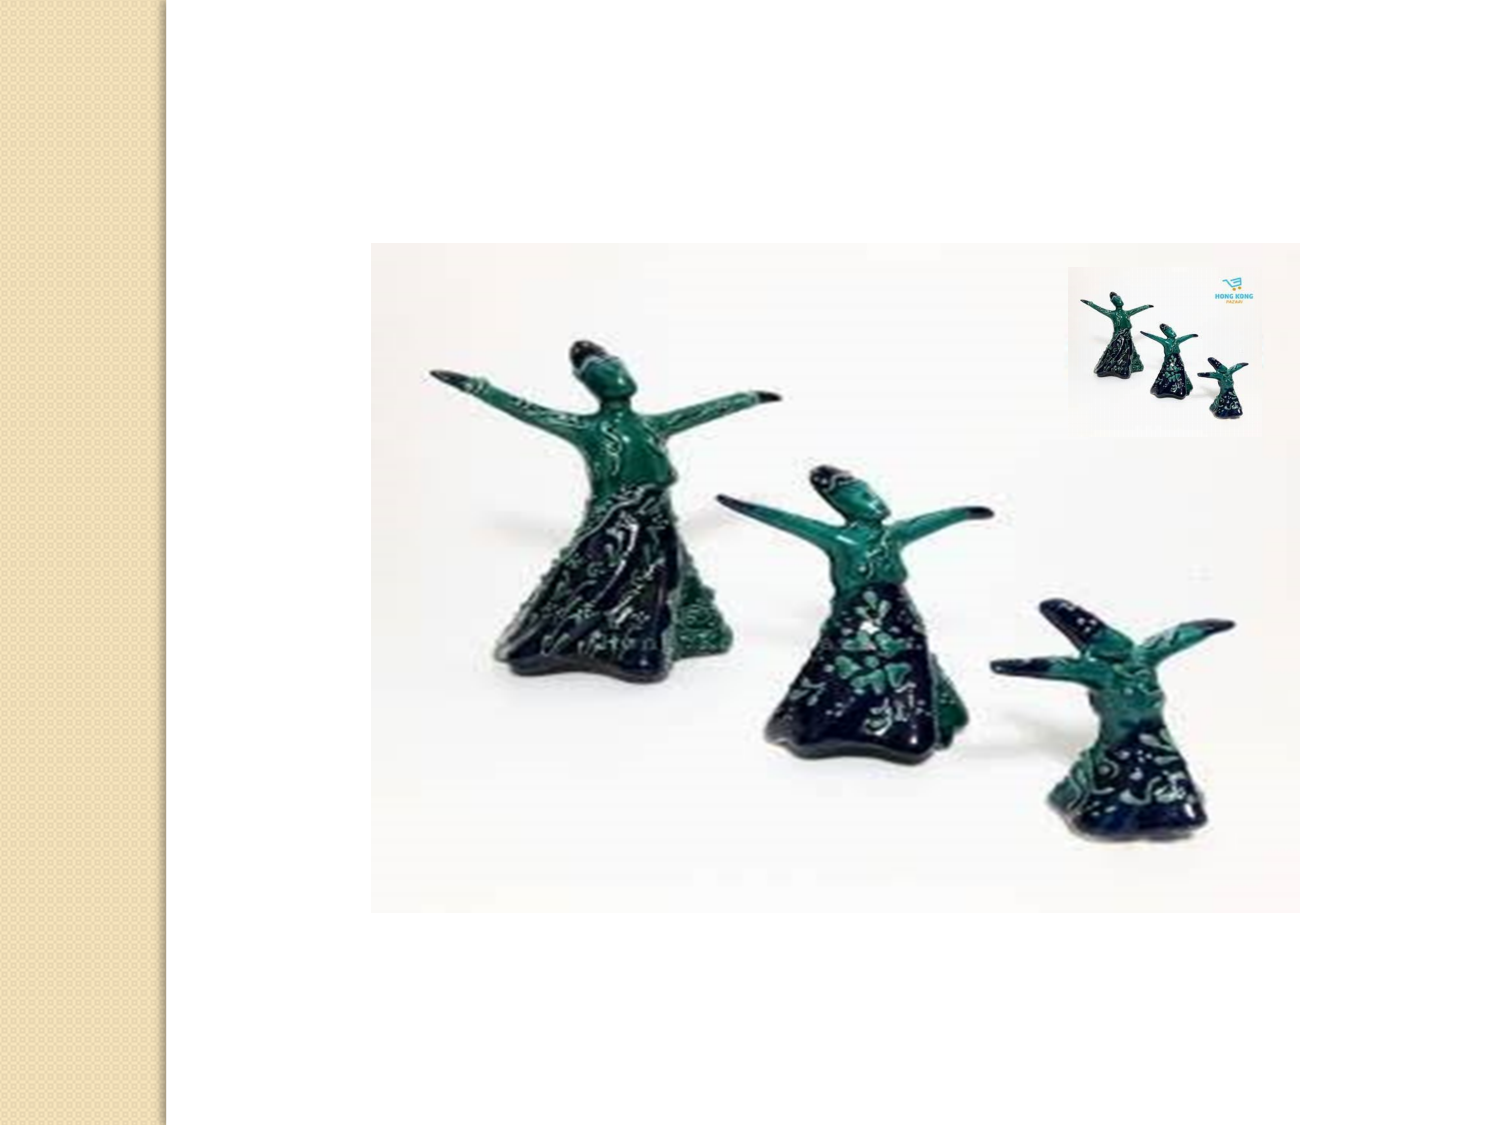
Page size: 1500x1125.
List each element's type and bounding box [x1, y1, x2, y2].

picture [371, 243, 1301, 913]
